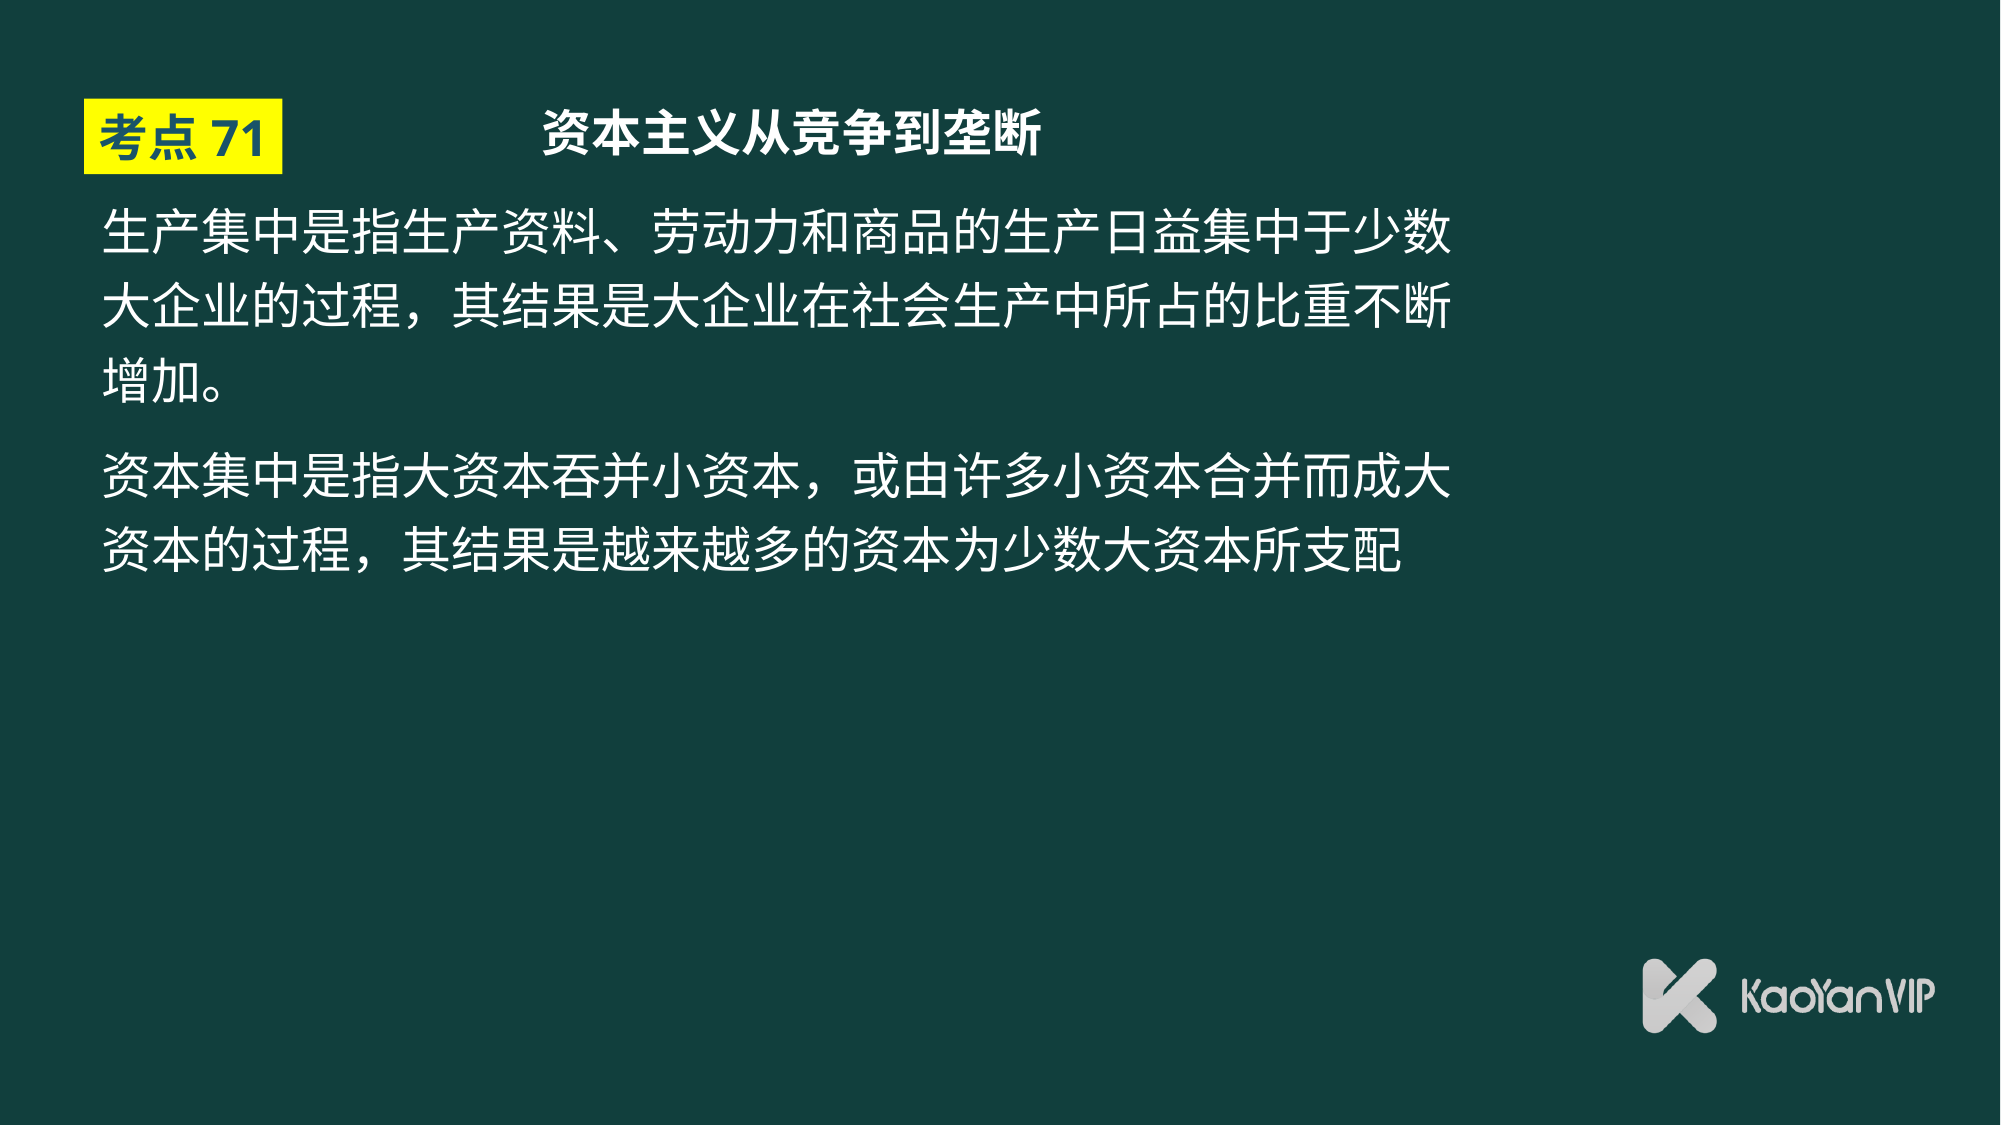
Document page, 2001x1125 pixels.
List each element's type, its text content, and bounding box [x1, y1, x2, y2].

text_box 考点71 [84, 98, 283, 175]
title 资本主义从竞争到垄断 [86, 91, 1474, 178]
list 生产集中是指生产资料、劳动力和商品的生产日益集中于少数大企业的过程，其结果是大企业在社会生产中所占的比重不断增加。 资本集中是指大资本吞并小资本，或由许多小资本合并而成大资本的过程，其结果是越来越多的资本为少数大资本所支配 [86, 178, 1474, 1037]
